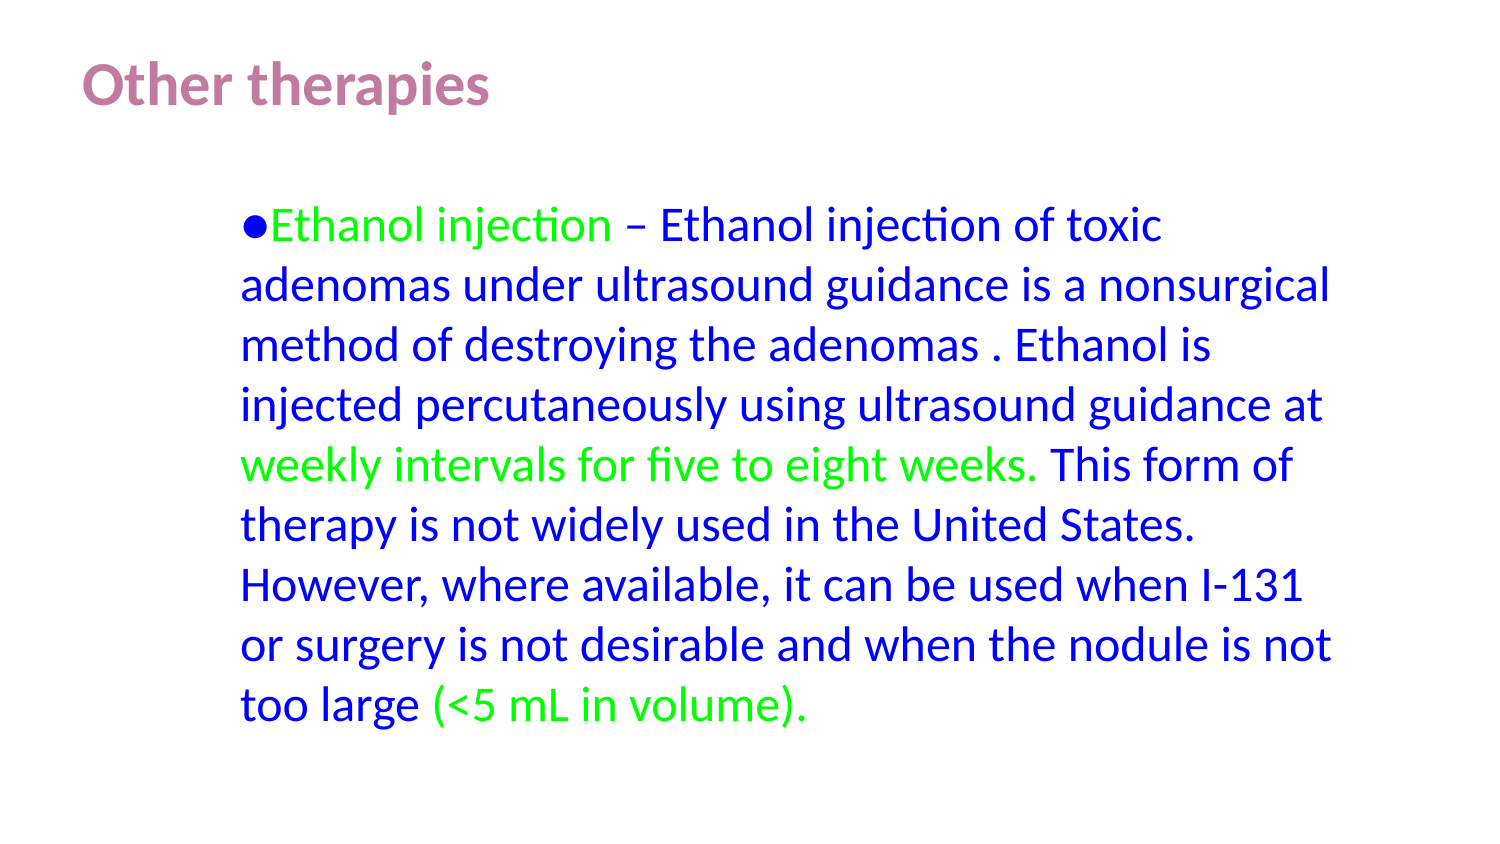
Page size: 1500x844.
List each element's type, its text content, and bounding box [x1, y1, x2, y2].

text_box Other therapies [67, 28, 1222, 134]
text_box ●Ethanol injection – Ethanol injection of toxic adenomas under ultrasound guidance is a nonsurgical method of destroying the adenomas . Ethanol is injected percutaneously using ultrasound guidance at weekly intervals for five to eight weeks. This form of therapy is not widely used in the United States. However, where available, it can be used when I-131 or surgery is not desirable and when the nodule is not too large (<5 mL in volume). [149, 176, 1350, 747]
